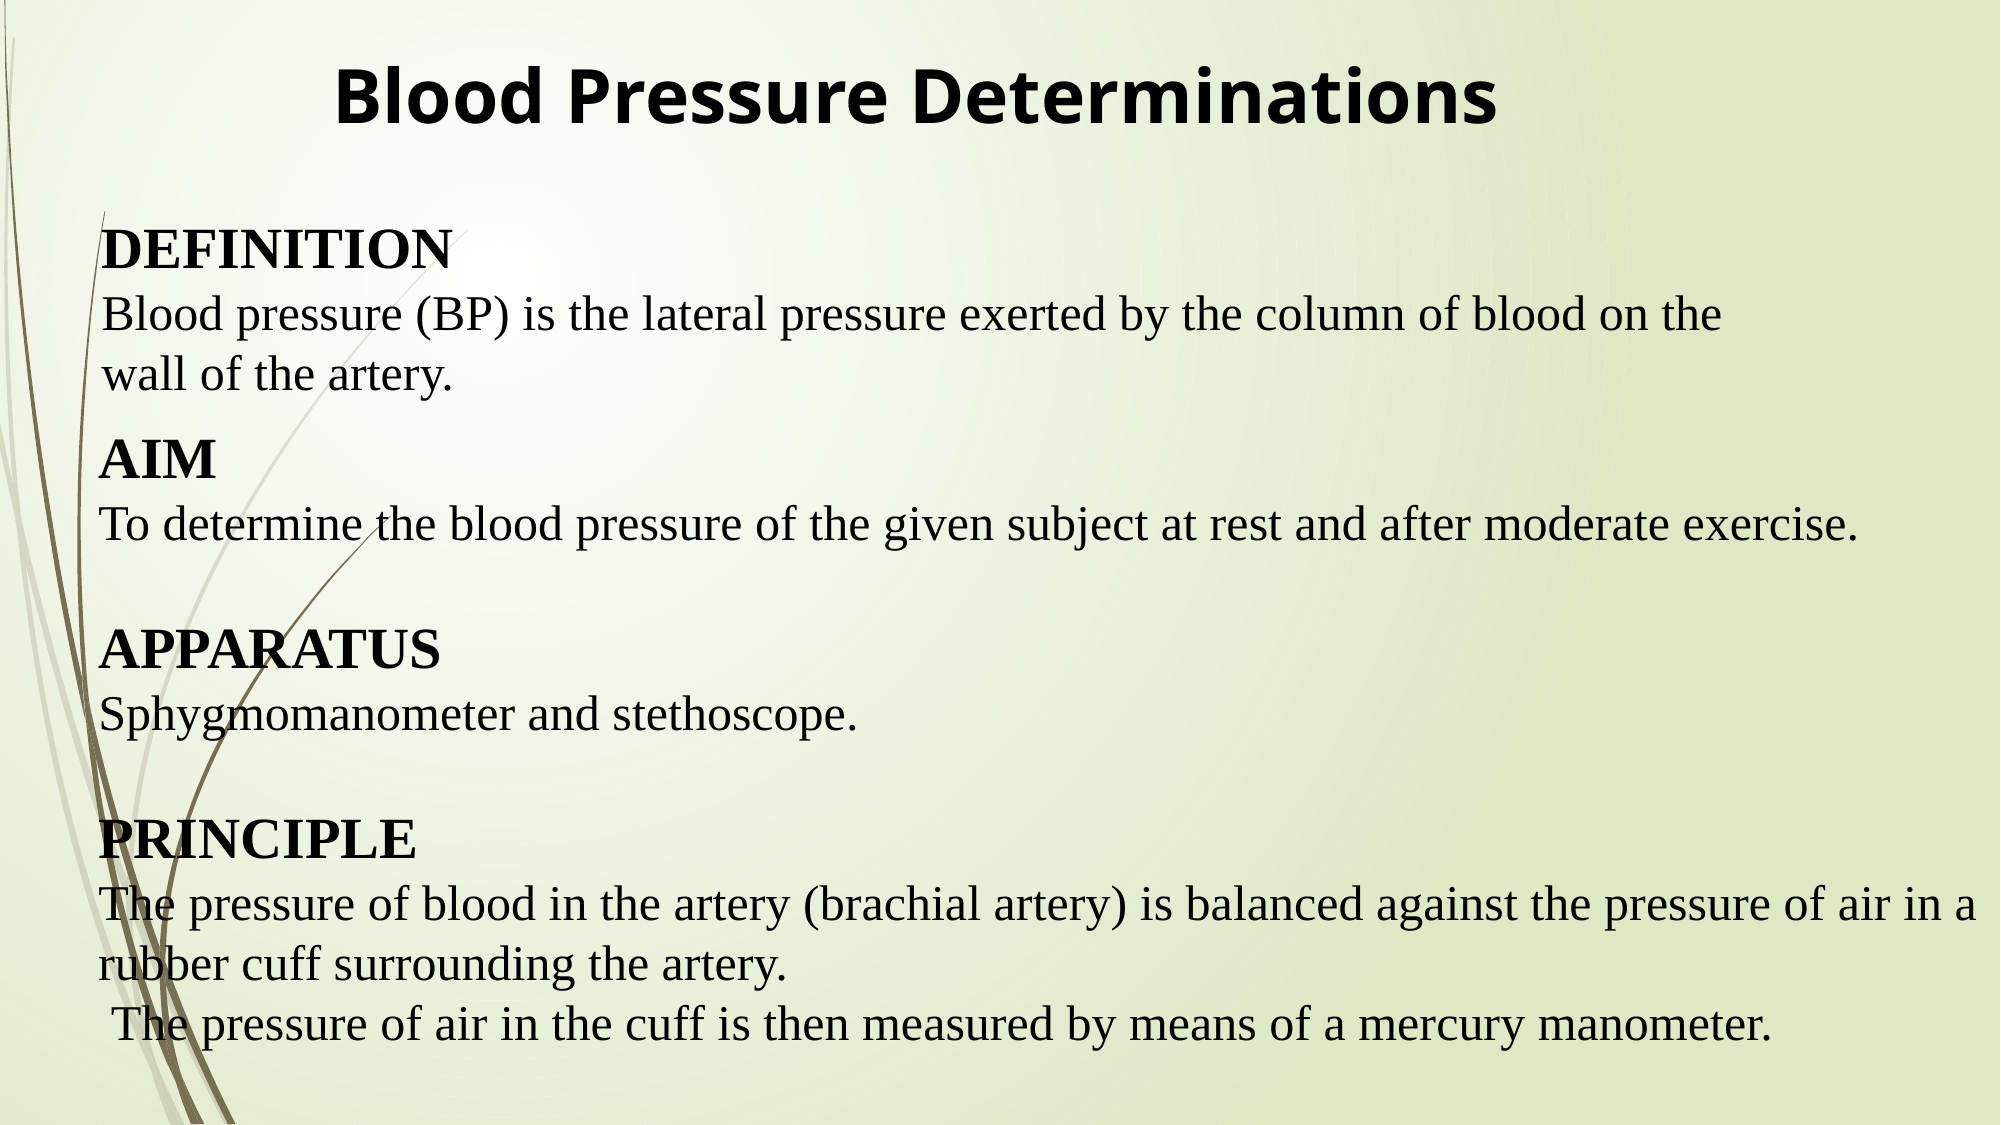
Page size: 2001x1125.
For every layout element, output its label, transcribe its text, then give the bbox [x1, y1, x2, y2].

text_box AIM To determine the blood pressure of the given subject at rest and after moderate exercise. APPARATUS Sphygmomanometer and stethoscope. PRINCIPLE The pressure of blood in the artery (brachial artery) is balanced against the pressure of air in a rubber cuff surrounding the artery. The pressure of air in the cuff is then measured by means of a mercury manometer. [83, 412, 2000, 1058]
text_box DEFINITION Blood pressure (BP) is the lateral pressure exerted by the column of blood on the wall of the artery. [86, 202, 1826, 408]
title Blood Pressure Determinations [317, 41, 1780, 202]
